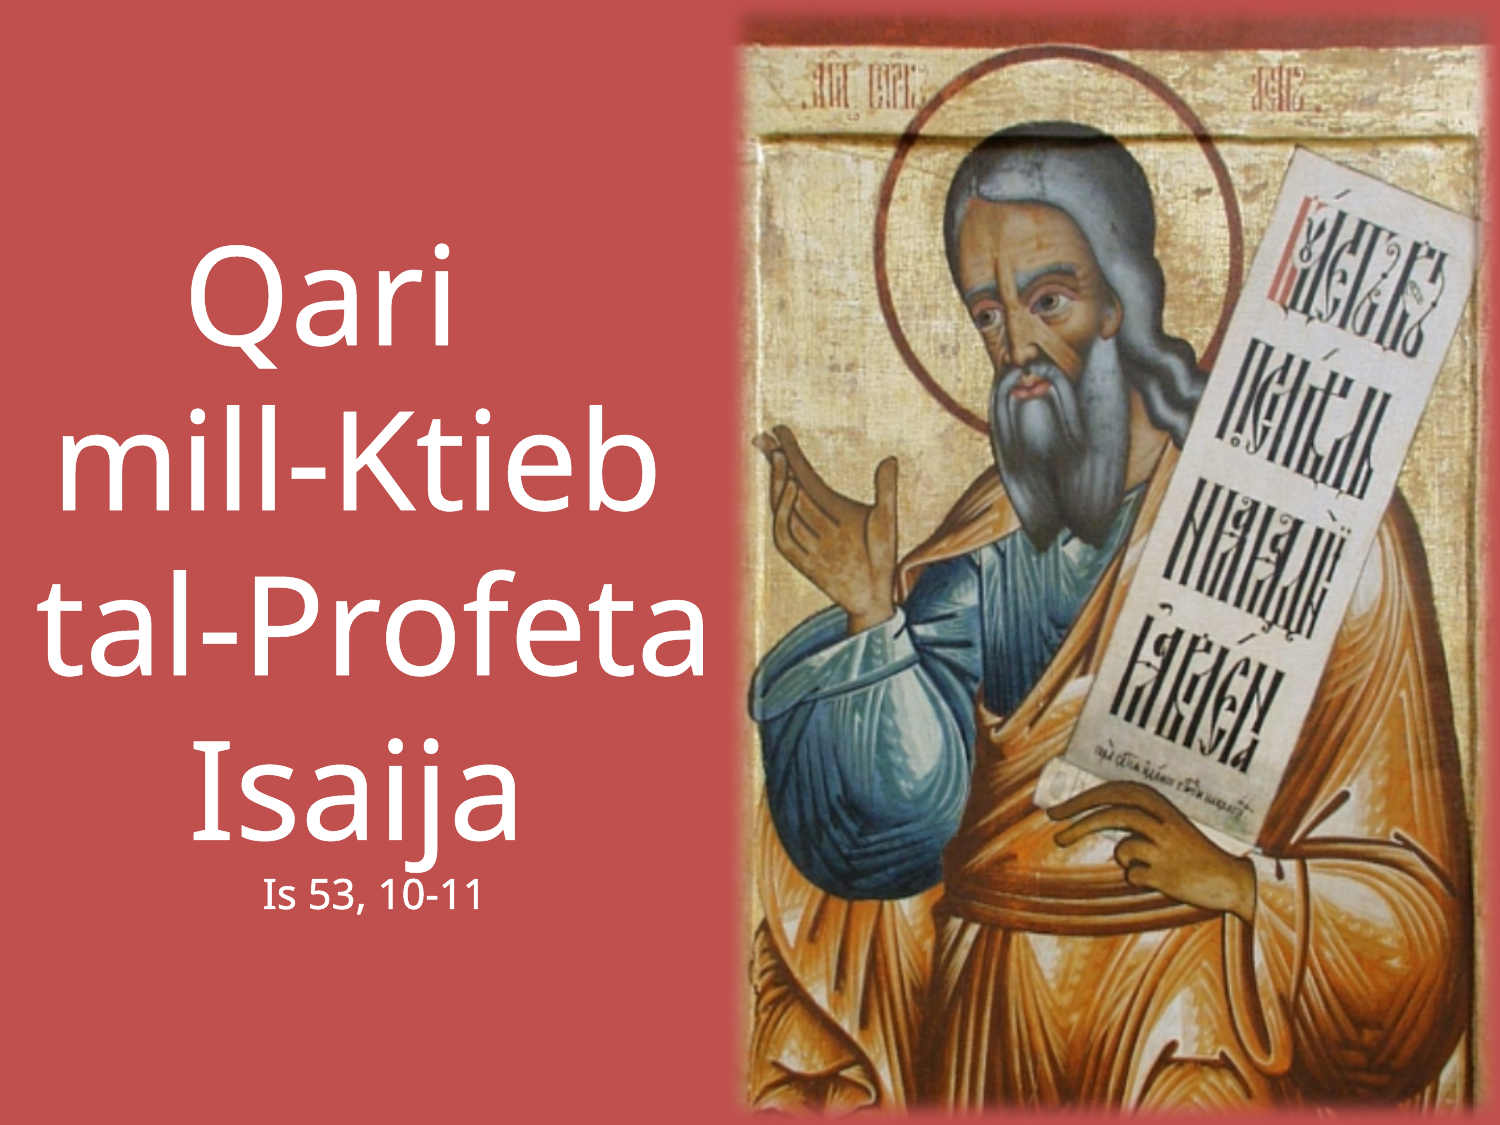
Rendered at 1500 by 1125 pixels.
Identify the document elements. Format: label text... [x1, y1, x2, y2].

picture [724, 0, 1500, 1125]
title Qari mill-Ktieb tal-Profeta Isaija Is 53, 10-11 [12, 0, 722, 1125]
